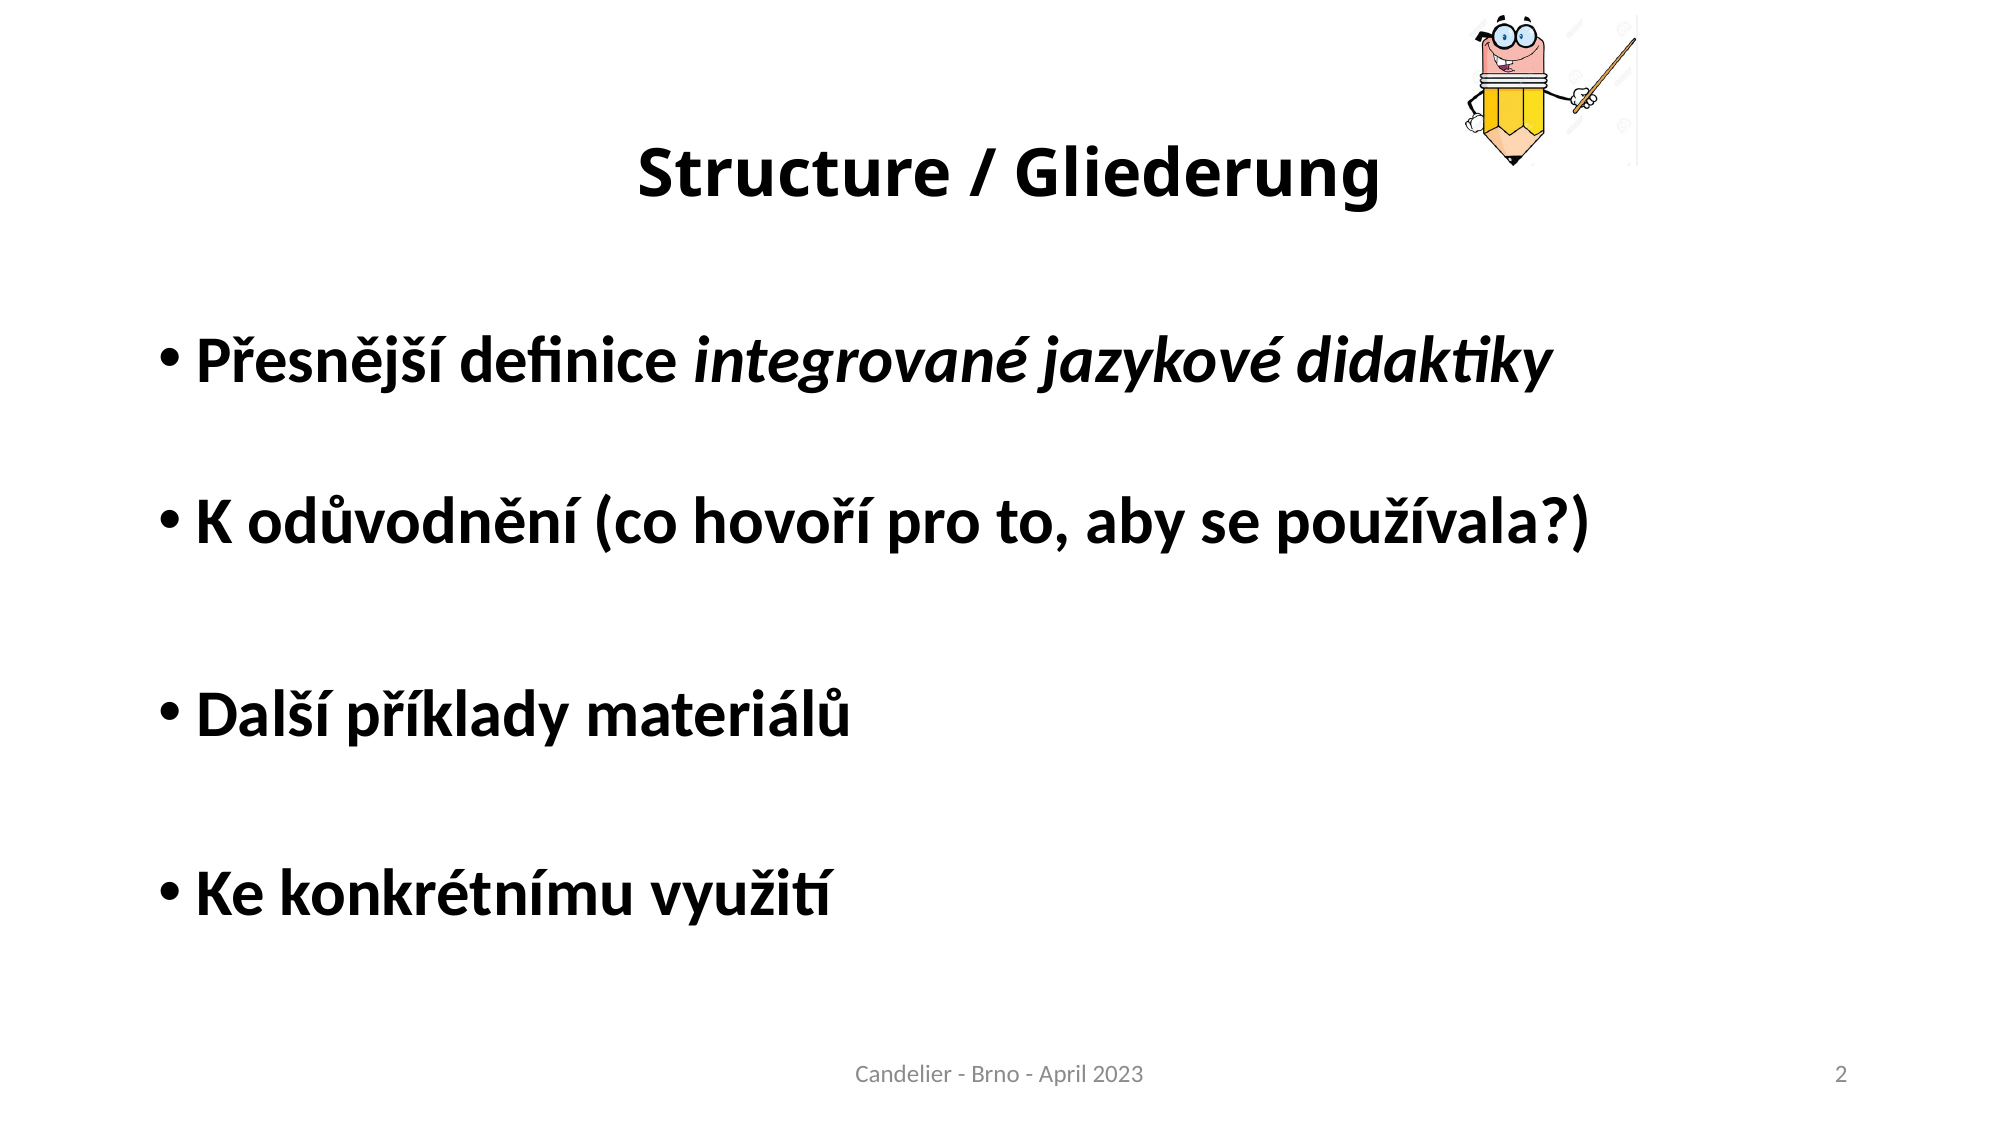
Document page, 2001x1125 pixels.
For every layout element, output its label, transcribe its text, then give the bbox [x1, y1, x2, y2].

text_box Další příklady materiálů [68, 625, 1953, 805]
text_box K odůvodnění (co hovoří pro to, aby se používala?) [68, 432, 1794, 625]
footer Candelier - Brno - April 2023 [662, 1042, 1338, 1103]
slide_number 2 [1412, 1042, 1863, 1103]
title Structure / Gliederung [147, 131, 1873, 219]
picture [1465, 14, 1638, 166]
text_box Ke konkrétnímu využití [68, 805, 1953, 939]
list Přesnější definice integrované jazykové didaktiky [68, 271, 1912, 422]
